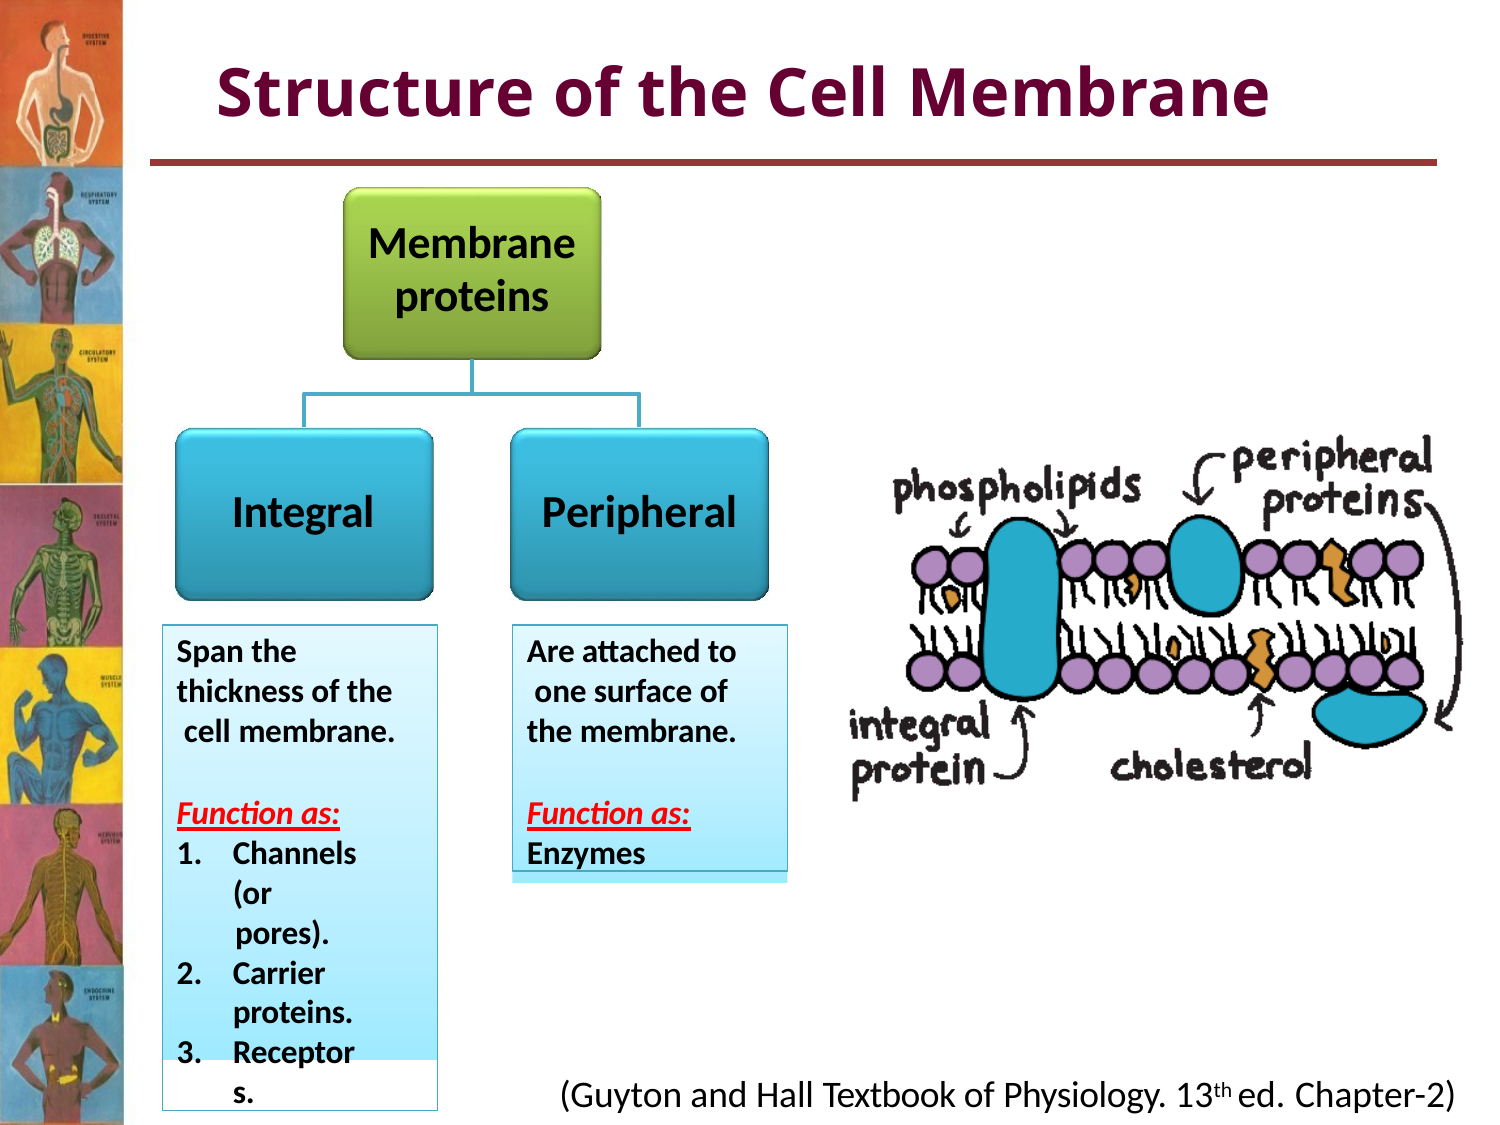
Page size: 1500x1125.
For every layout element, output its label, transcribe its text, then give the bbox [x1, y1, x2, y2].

text_box [174, 427, 434, 601]
title Structure of the Cell Membrane [84, 13, 1416, 238]
text_box [304, 359, 471, 427]
picture [0, 0, 765, 1125]
text_box [471, 359, 640, 427]
text_box (Guyton and Hall Textbook of Physiology. 13th ed. Chapter-2) [557, 1069, 1478, 1115]
text_box Span the thickness of the cell membrane. Function as: Channels (or pores). Carrier proteins. Receptors. [162, 624, 438, 1111]
text_box [342, 187, 602, 360]
text_box Membrane proteins [364, 215, 579, 321]
text_box [512, 871, 788, 883]
picture [476, 238, 765, 427]
text_box Integral [229, 481, 380, 537]
text_box [824, 350, 1488, 863]
text_box Peripheral [539, 481, 740, 537]
text_box Are attached to one surface of the membrane. Function as: Enzymes [512, 624, 788, 871]
text_box [509, 427, 769, 601]
